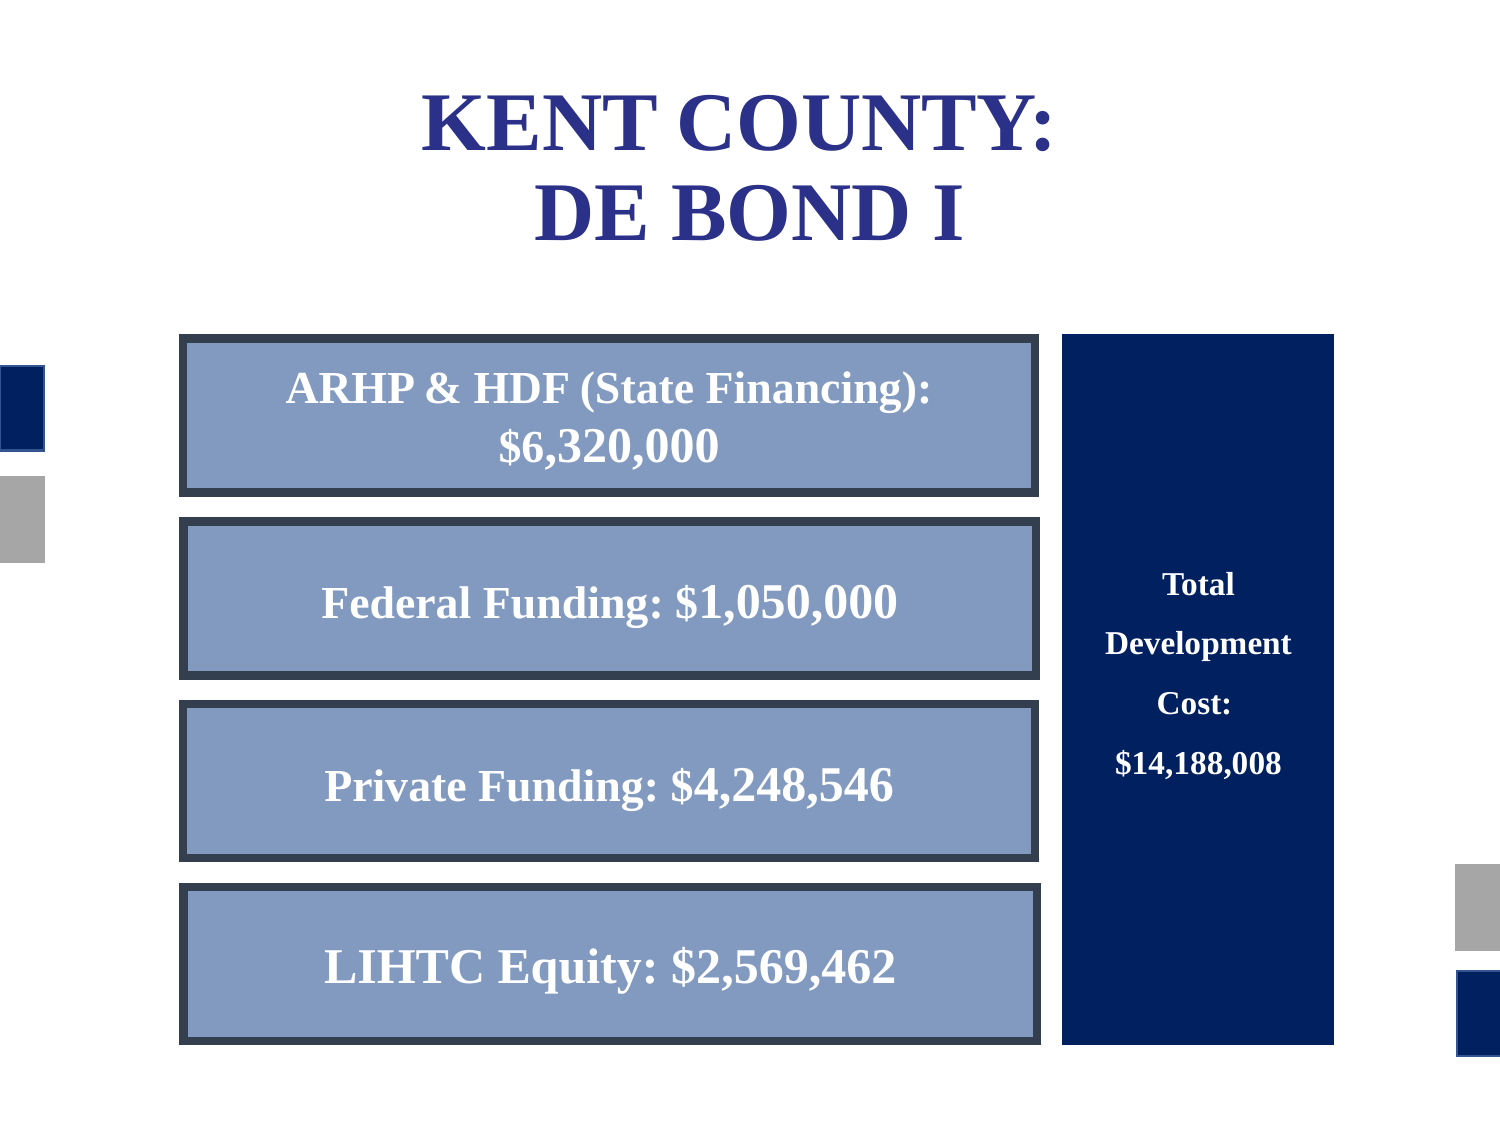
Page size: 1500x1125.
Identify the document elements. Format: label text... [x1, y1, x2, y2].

text_box Total Development Cost: $14,188,008 [1080, 534, 1317, 789]
text_box Federal Funding: $1,050,000 [183, 520, 1037, 677]
title KENT COUNTY: DE BOND I [103, 59, 1397, 278]
text_box Private Funding: $4,248,546 [182, 703, 1036, 859]
text_box ARHP & HDF (State Financing): $6,320,000 [182, 337, 1036, 493]
text_box [1455, 864, 1500, 951]
text_box LIHTC Equity: $2,569,462 [183, 886, 1038, 1042]
text_box [0, 365, 45, 452]
text_box [1456, 970, 1500, 1057]
text_box [0, 476, 45, 563]
text_box [1065, 337, 1331, 1042]
